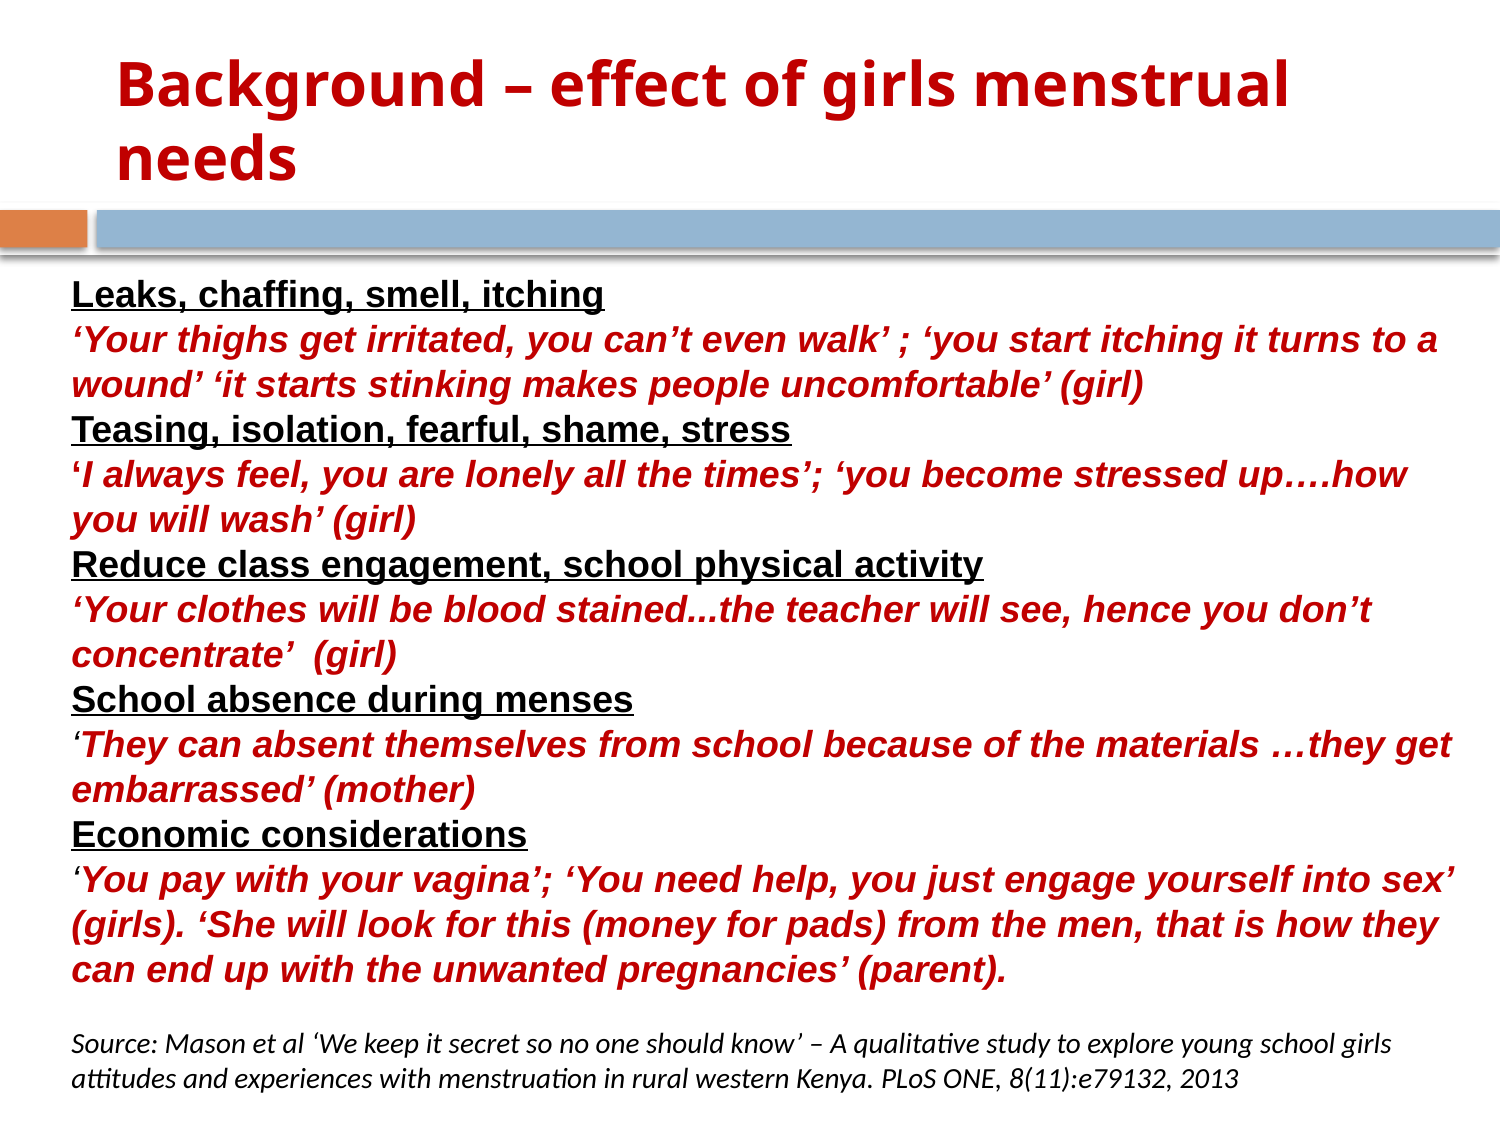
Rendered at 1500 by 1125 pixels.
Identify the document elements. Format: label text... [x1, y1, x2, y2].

title Background – effect of girls menstrual needs [100, 37, 1438, 200]
list Leaks, chaffing, smell, itching ‘Your thighs get irritated, you can’t even walk’ ; ‘you start itching it turns to a wound’ ‘it starts stinking makes people uncomfortable’ (girl) Teasing, isolation, fearful, shame, stress ‘I always feel, you are lonely all the times’; ‘you become stressed up….how you will wash’ (girl) Reduce class engagement, school physical activity ‘Your clothes will be blood stained...the teacher will see, hence you don’t concentrate’ (girl) School absence during menses ‘They can absent themselves from school because of the materials …they get embarrassed’ (mother) Economic considerations ‘You pay with your vagina’; ‘You need help, you just engage yourself into sex’ (girls). ‘She will look for this (money for pads) from the men, that is how they can end up with the unwanted pregnancies’ (parent). Source: Mason et al ‘We keep it secret so no one should know’ – A qualitative study to explore young school girls attitudes and experiences with menstruation in rural western Kenya. PLoS ONE, 8(11):e79132, 2013 [56, 262, 1482, 1013]
